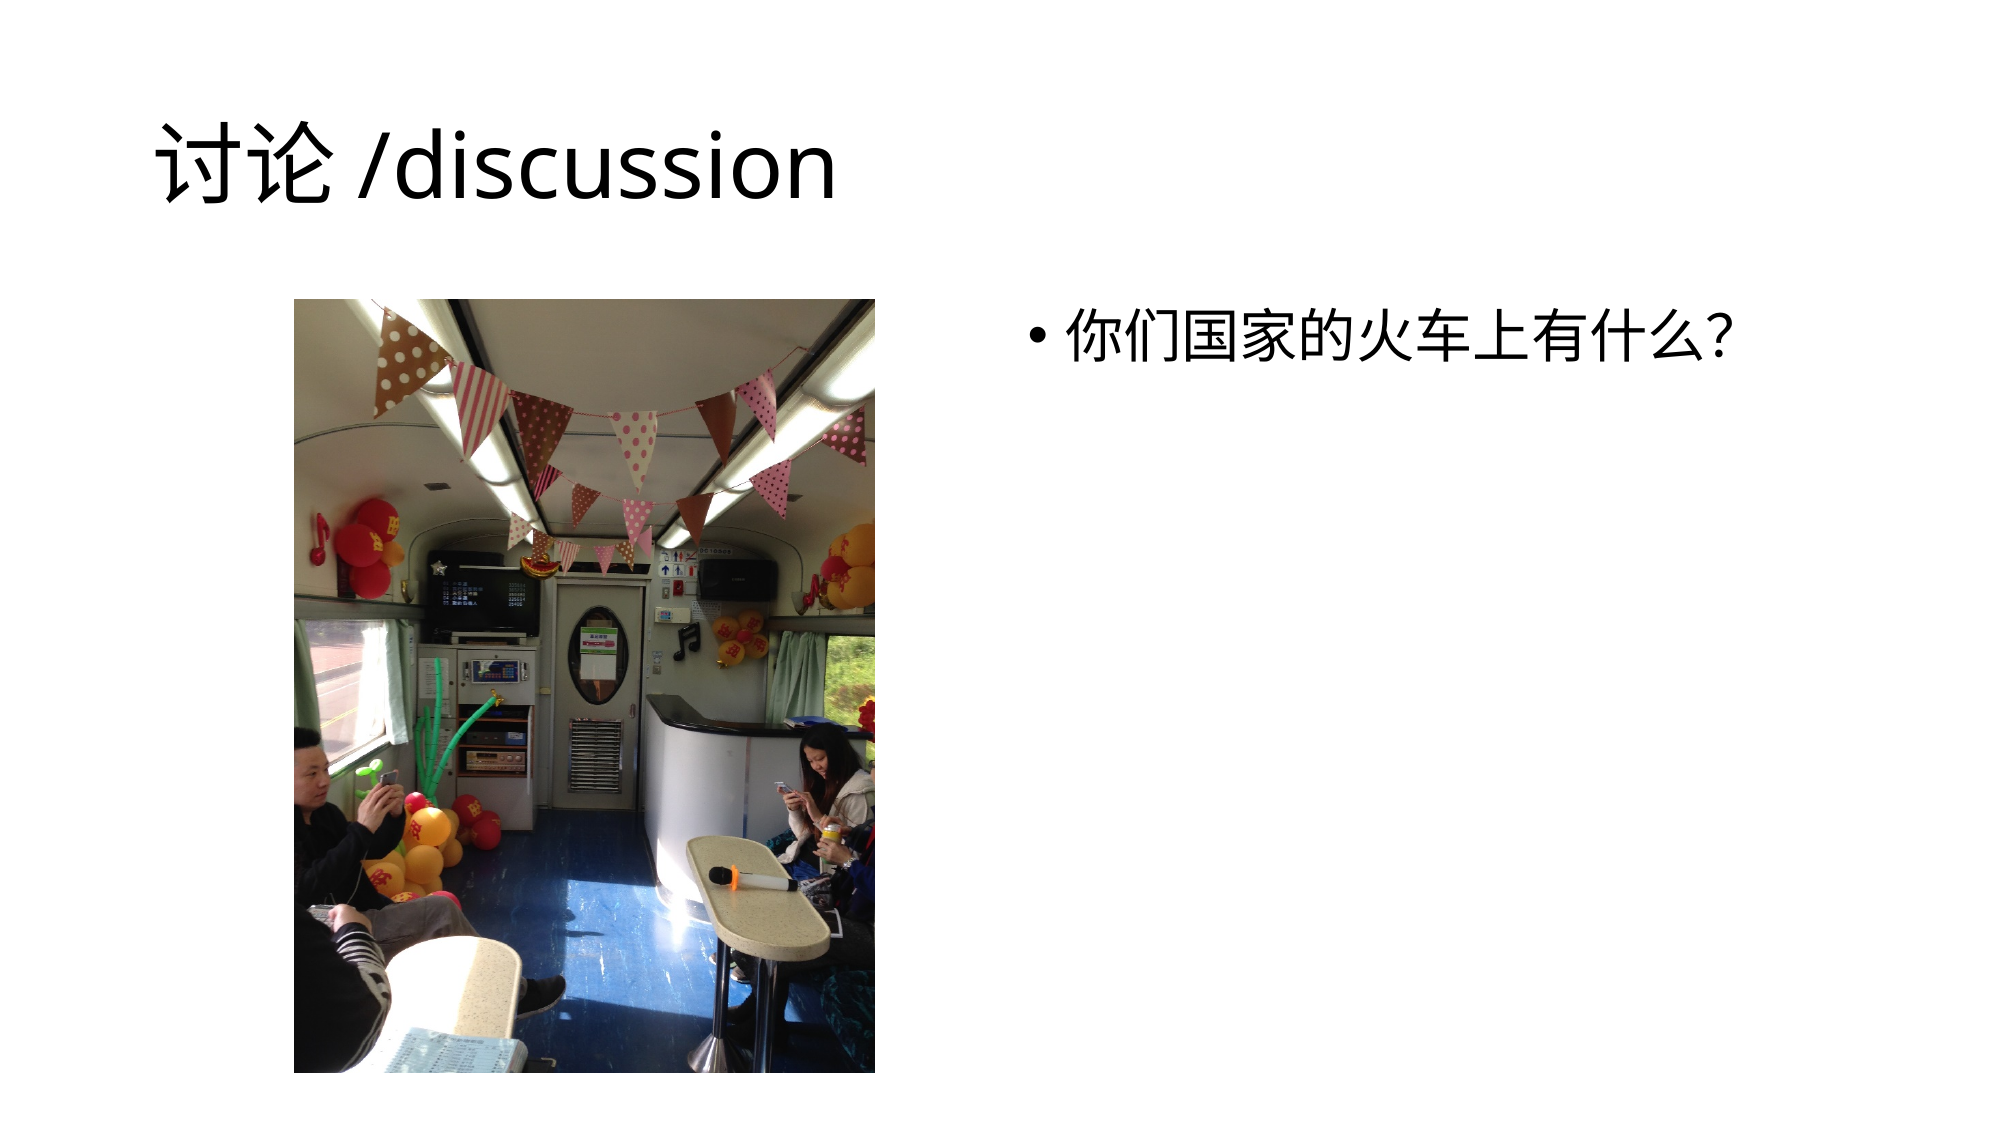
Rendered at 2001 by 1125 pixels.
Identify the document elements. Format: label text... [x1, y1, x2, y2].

title 讨论/discussion [137, 59, 1863, 278]
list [294, 299, 875, 1073]
list 你们国家的火车上有什么？ [1012, 299, 1863, 1014]
